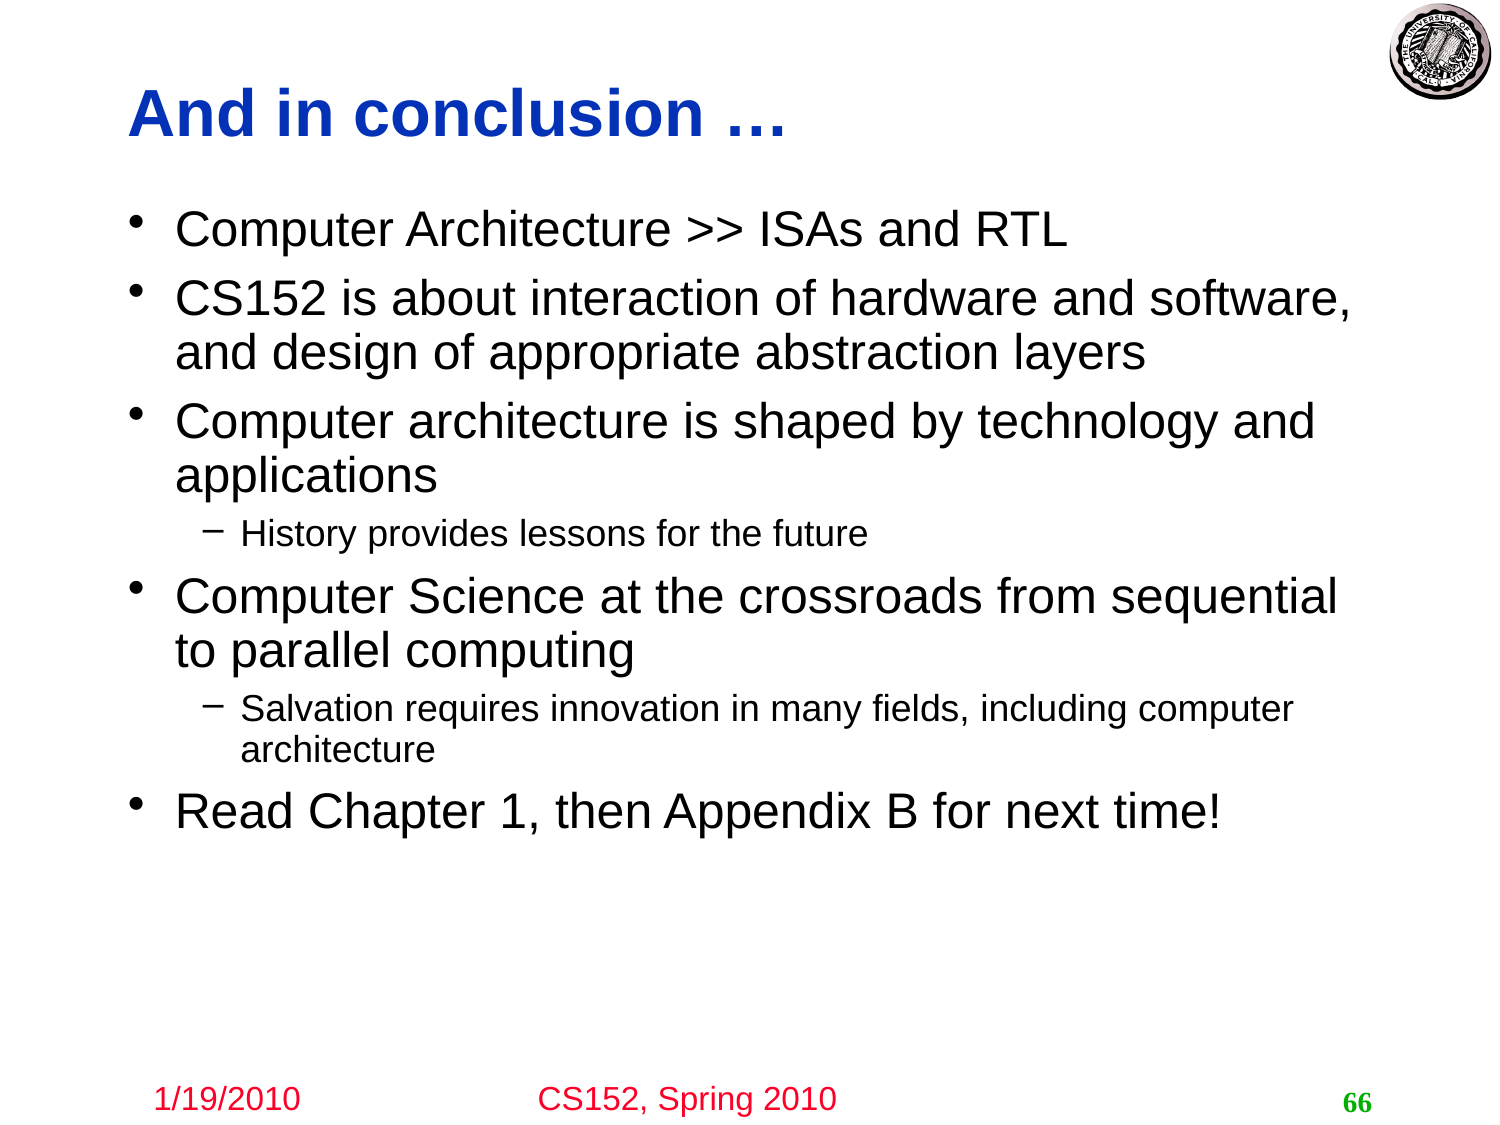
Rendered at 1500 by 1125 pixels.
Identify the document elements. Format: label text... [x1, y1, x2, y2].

picture [1378, 0, 1500, 103]
slide_number 66 [1074, 1076, 1388, 1125]
list Computer Architecture >> ISAs and RTL CS152 is about interaction of hardware and software, and design of appropriate abstraction layers Computer architecture is shaped by technology and applications History provides lessons for the future Computer Science at the crossroads from sequential to parallel computing Salvation requires innovation in many fields, including computer architecture Read Chapter 1, then Appendix B for next time! [112, 195, 1376, 1058]
title And in conclusion … [112, 53, 1310, 176]
